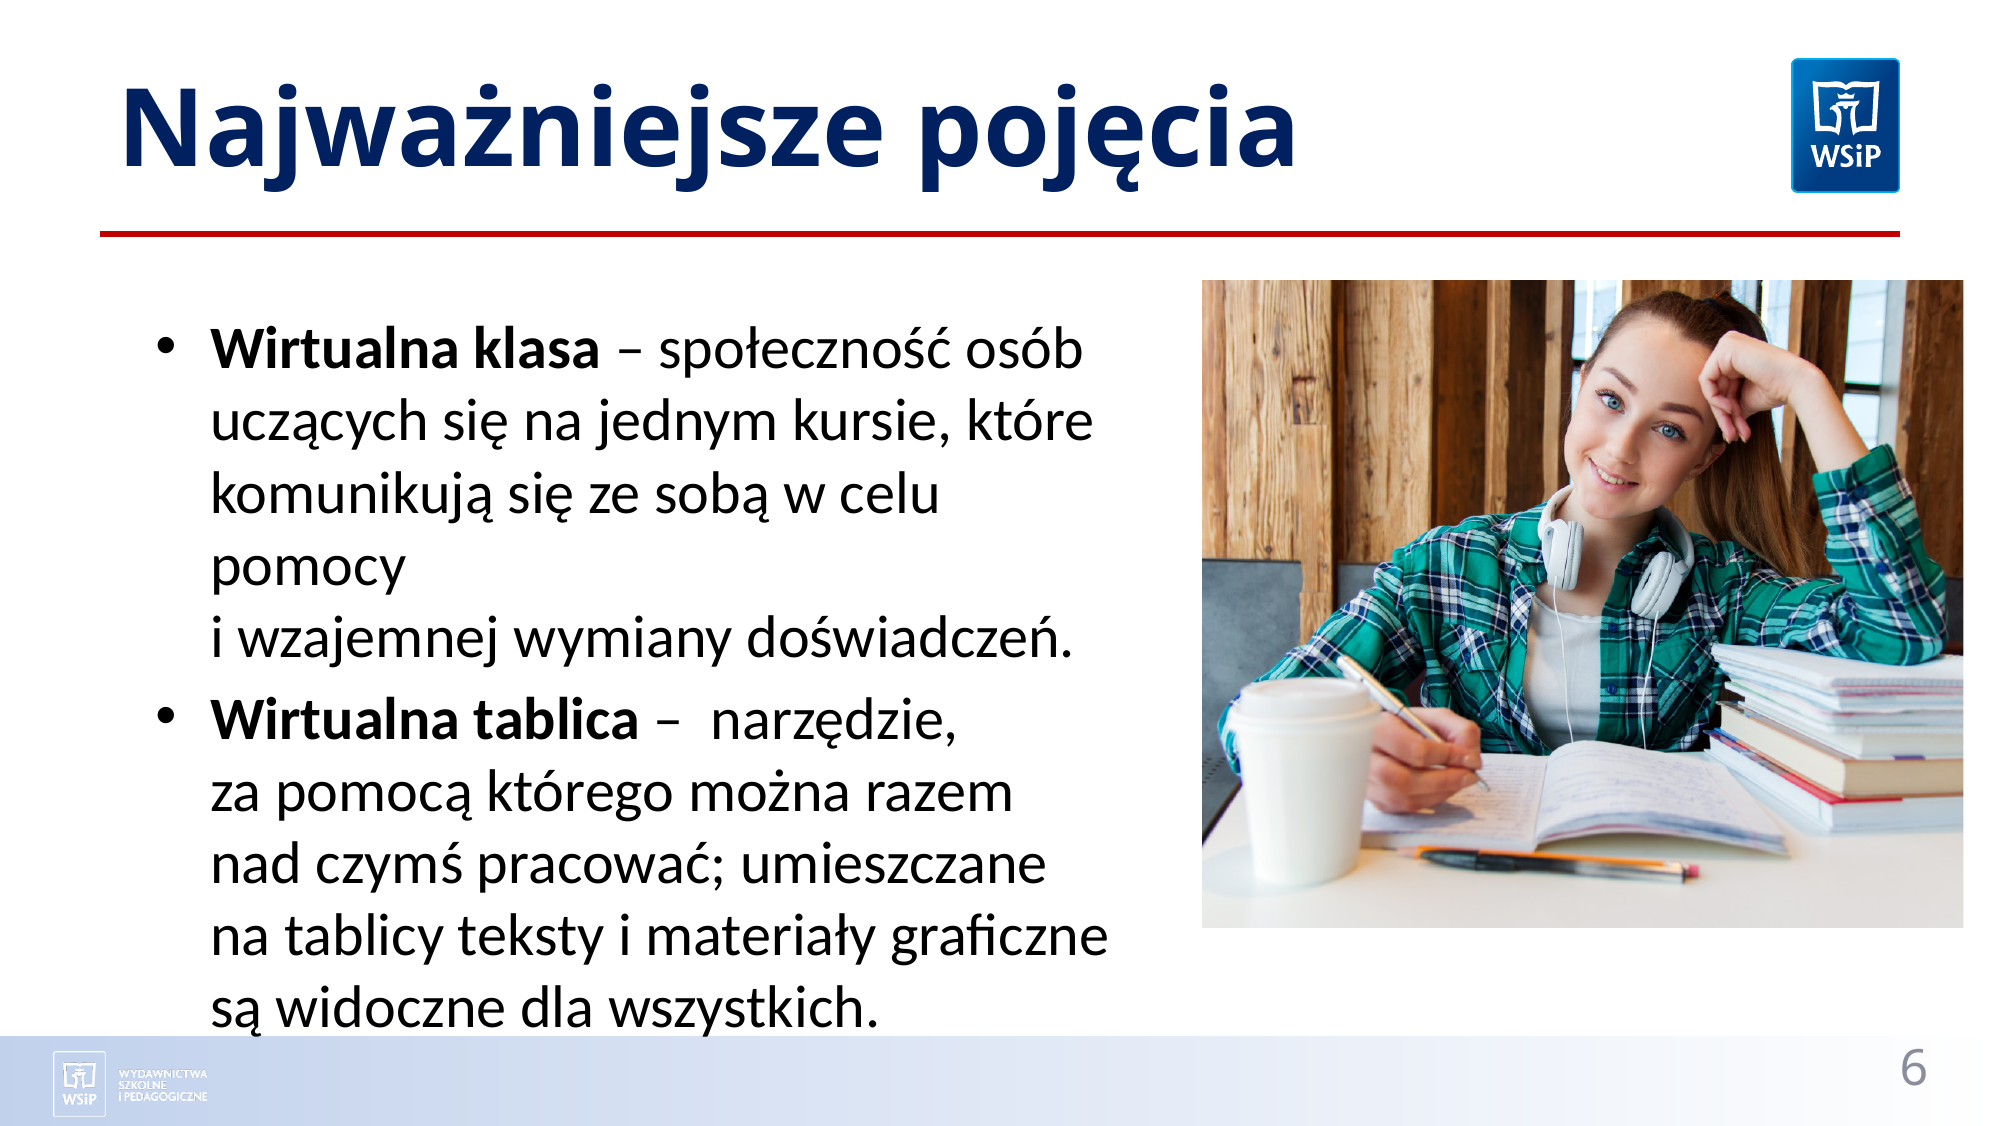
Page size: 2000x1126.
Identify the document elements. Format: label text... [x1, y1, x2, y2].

slide_number 6 [1479, 1039, 1946, 1100]
picture [53, 1051, 137, 1117]
picture [1201, 280, 1964, 928]
text_box Wirtualna klasa – społeczność osób uczących się na jednym kursie, które komunikują się ze sobą w celu pomocy i wzajemnej wymiany doświadczeń. Wirtualna tablica – narzędzie, za pomocą którego można razem nad czymś pracować; umieszczane na tablicy teksty i materiały graficzne są widoczne dla wszystkich. [137, 299, 1166, 1126]
title Najważniejsze pojęcia [99, 29, 1900, 217]
